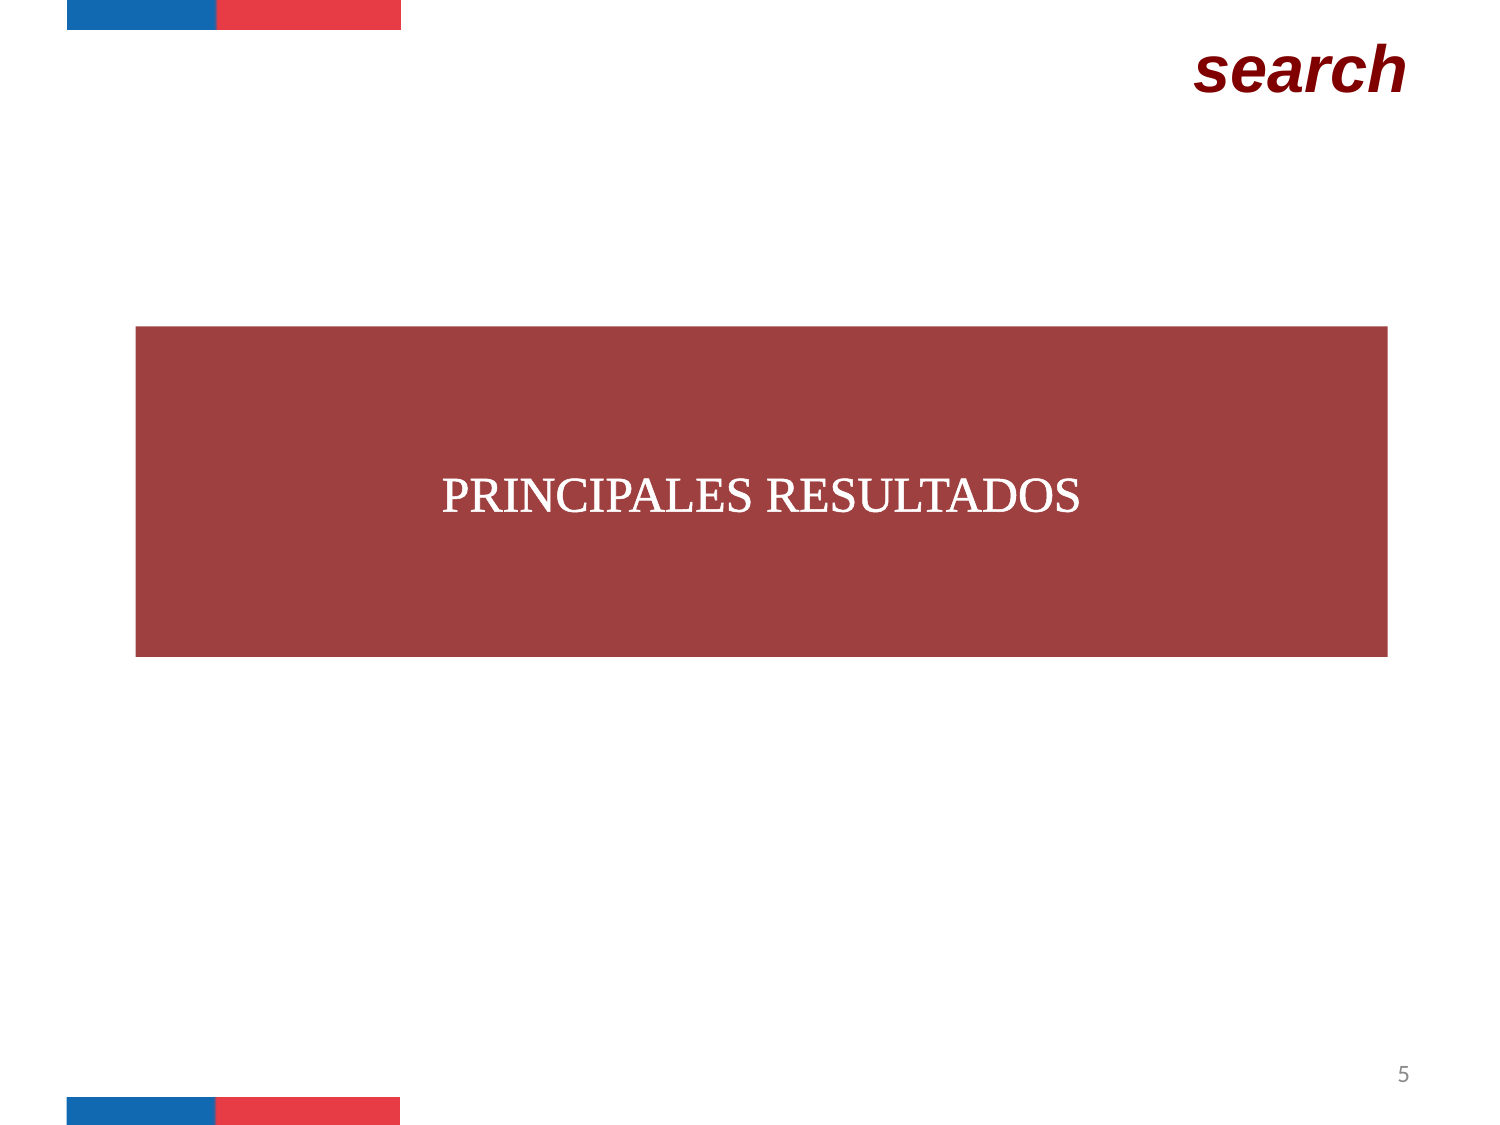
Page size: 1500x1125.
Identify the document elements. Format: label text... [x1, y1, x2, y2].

title PRINCIPALES RESULTADOS [135, 326, 1388, 657]
text_box 5 [1074, 1042, 1425, 1103]
picture [67, 0, 401, 30]
picture [66, 1097, 400, 1125]
